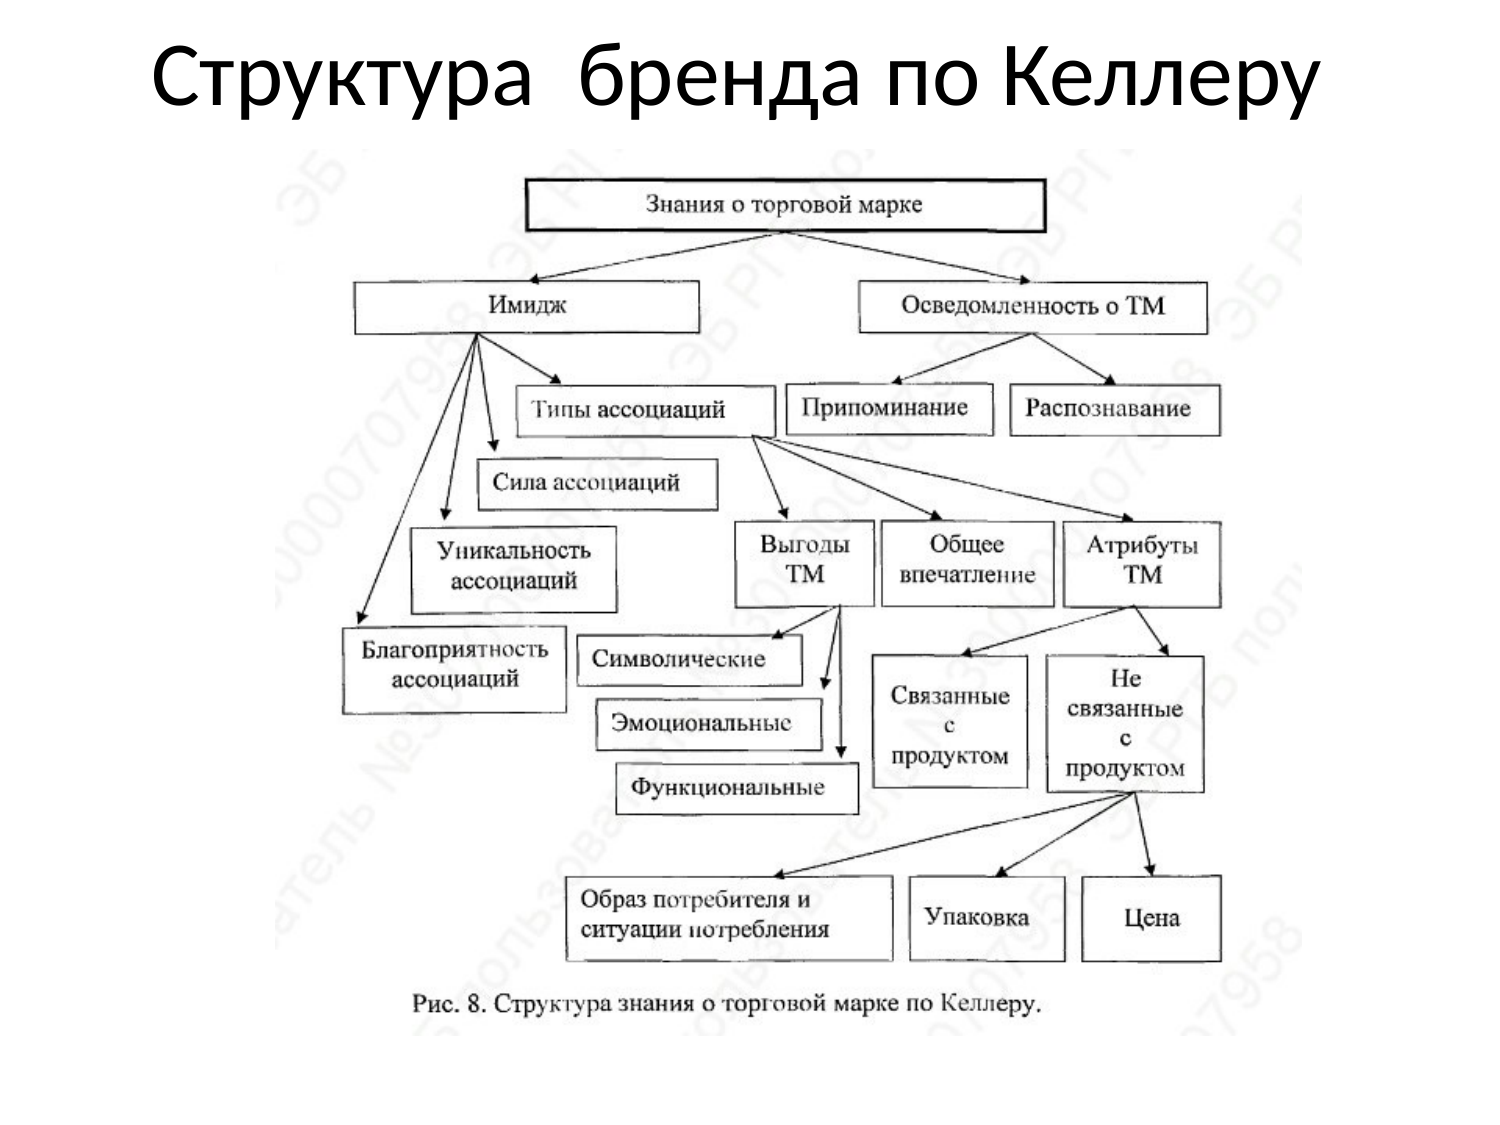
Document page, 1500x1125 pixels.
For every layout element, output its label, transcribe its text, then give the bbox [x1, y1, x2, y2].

title Структура бренда по Келлеру [62, 0, 1413, 163]
picture [274, 149, 1302, 1037]
